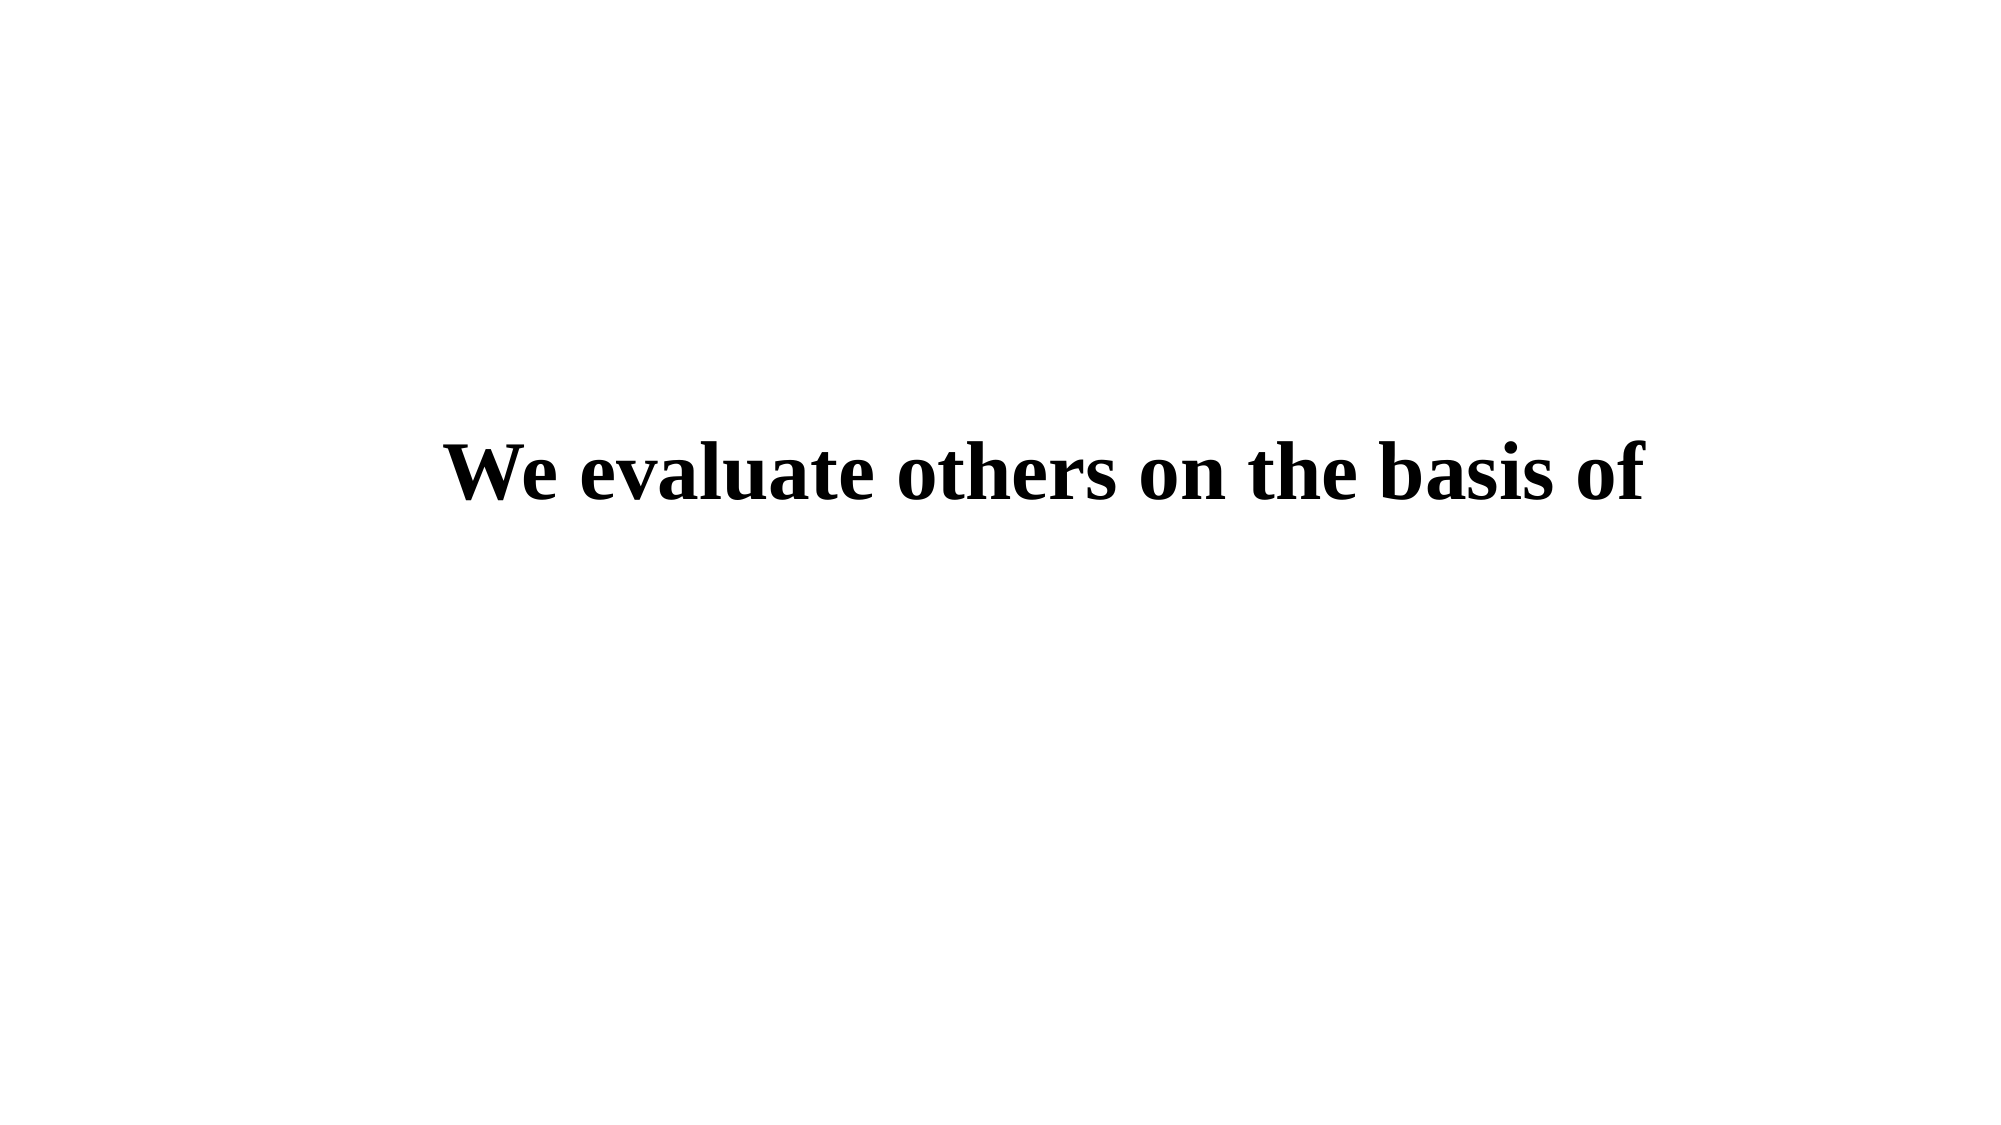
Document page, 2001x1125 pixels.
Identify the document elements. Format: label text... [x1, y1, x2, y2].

text_box We evaluate others on the basis of [427, 408, 1683, 524]
